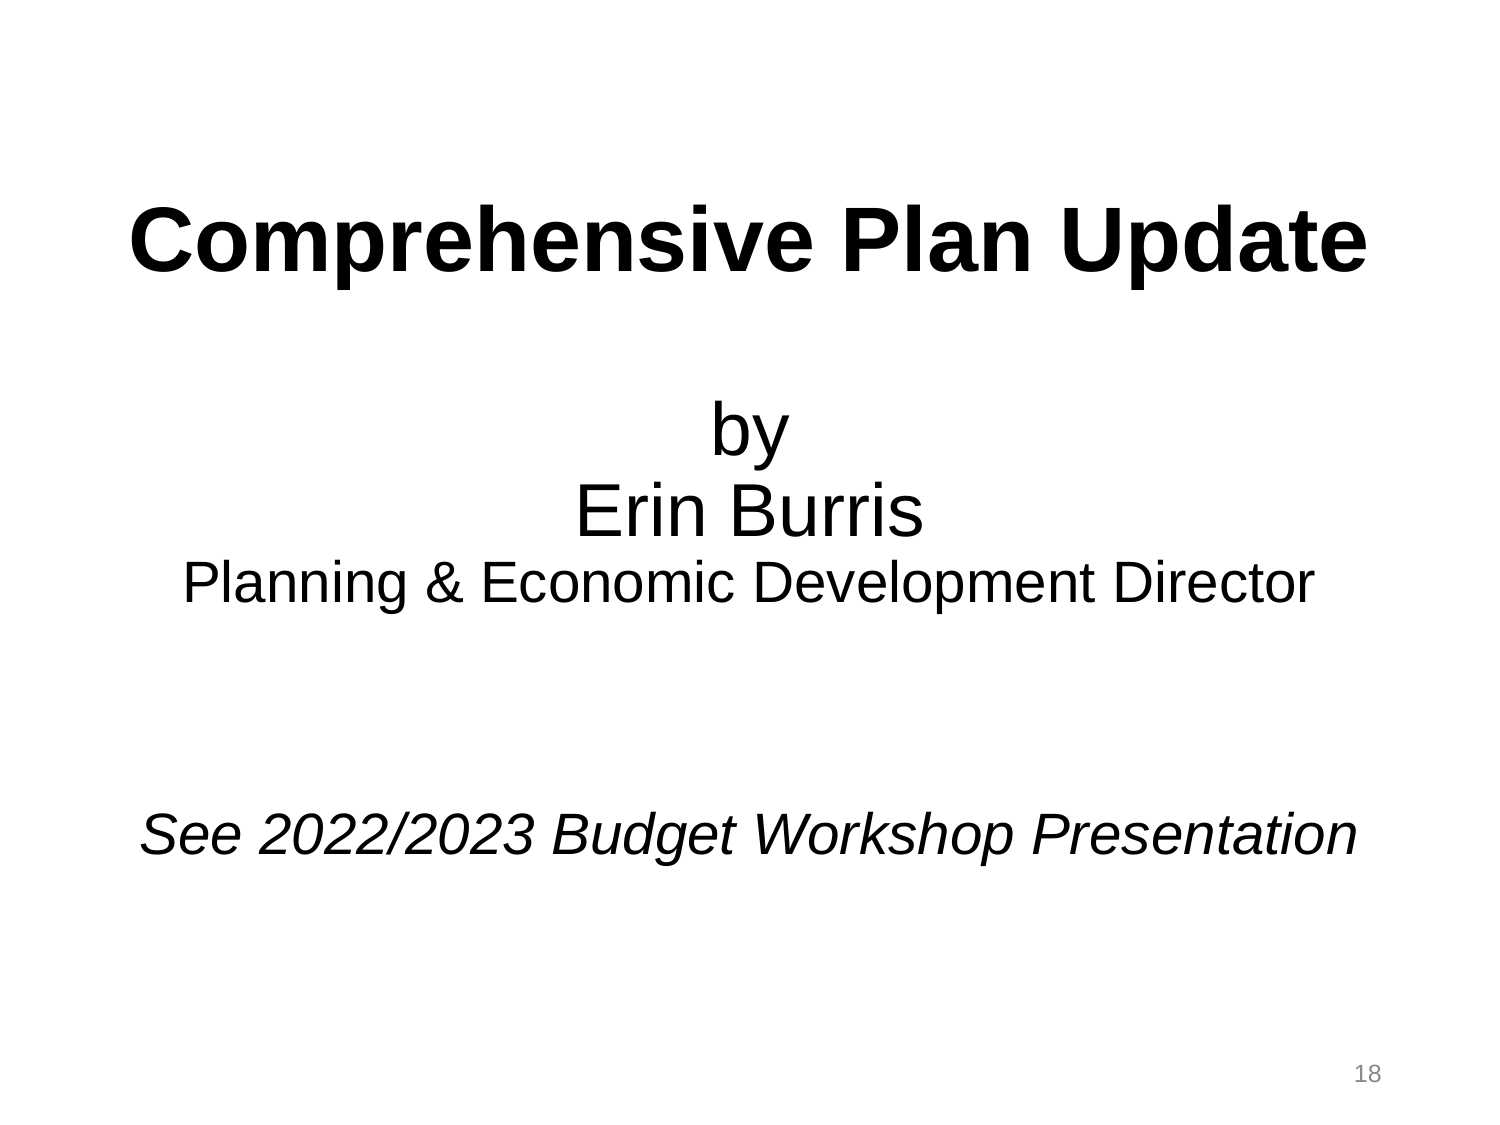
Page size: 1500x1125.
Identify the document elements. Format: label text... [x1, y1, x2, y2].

slide_number 18 [1059, 1042, 1397, 1103]
title Comprehensive Plan Update by Erin Burris Planning & Economic Development Director See 2022/2023 Budget Workshop Presentation [102, 59, 1398, 1001]
